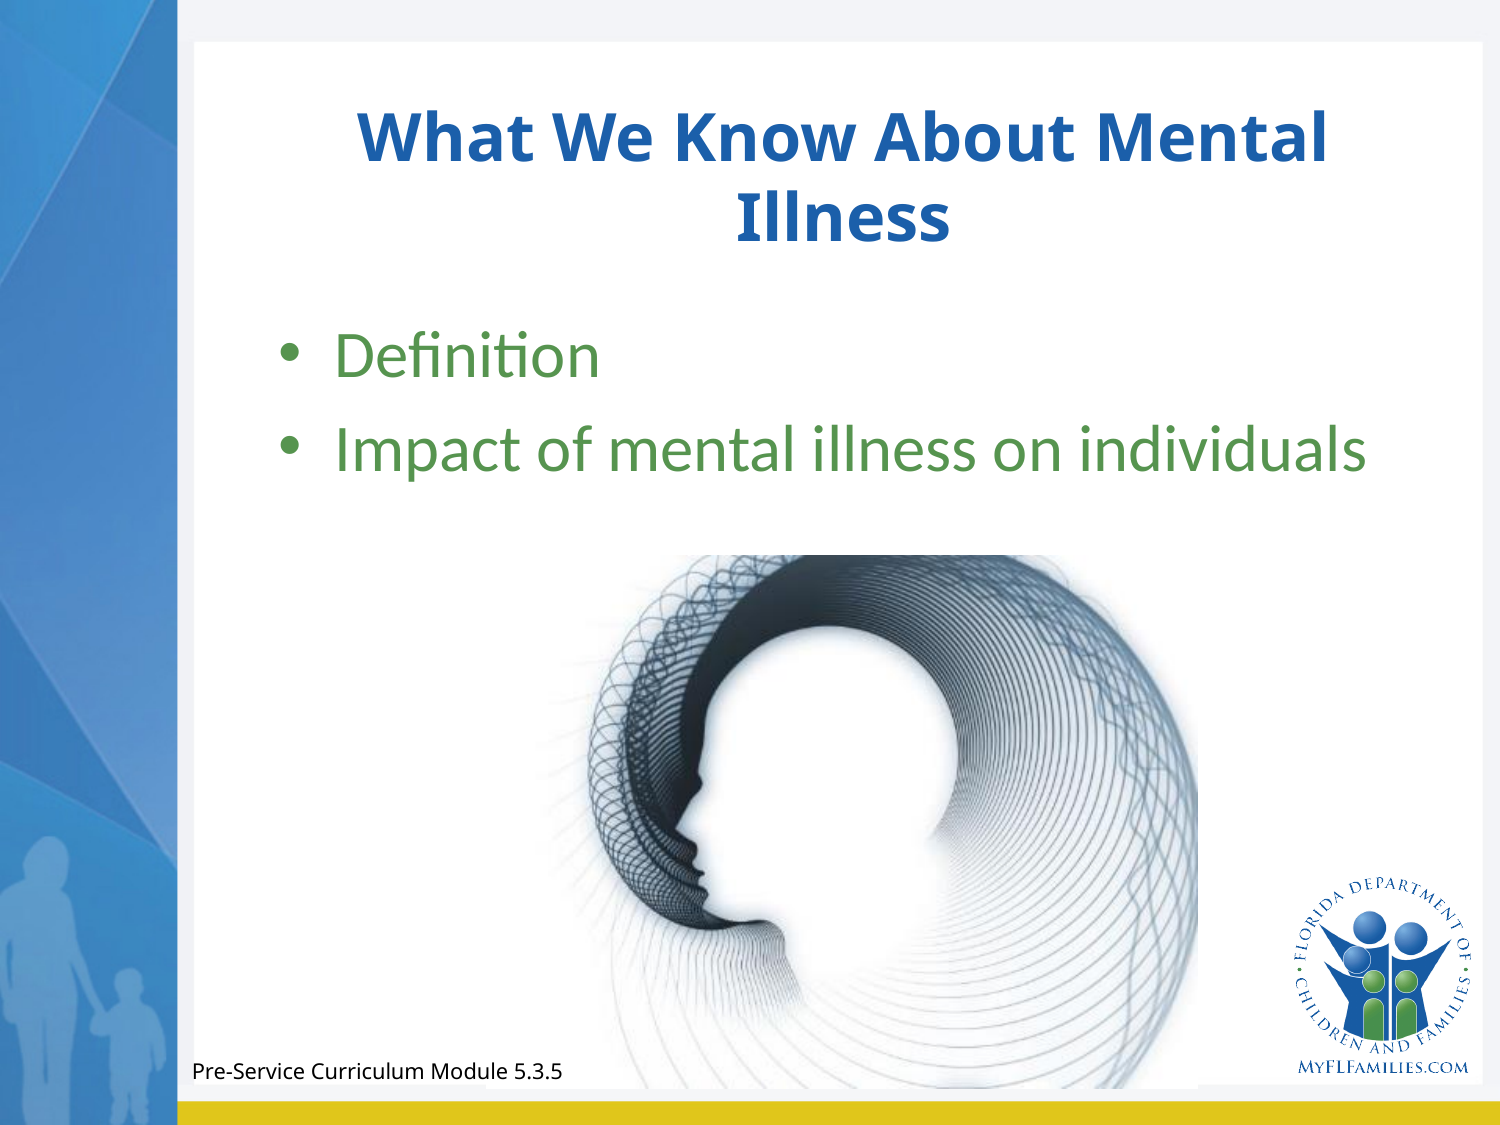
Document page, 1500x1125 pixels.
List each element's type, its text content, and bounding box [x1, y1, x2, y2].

picture [0, 0, 1500, 1125]
title What We Know About Mental Illness [263, 80, 1425, 269]
list Definition Impact of mental illness on individuals [263, 303, 1425, 1020]
text_box Pre-Service Curriculum Module 5.3.5 [177, 1050, 626, 1100]
